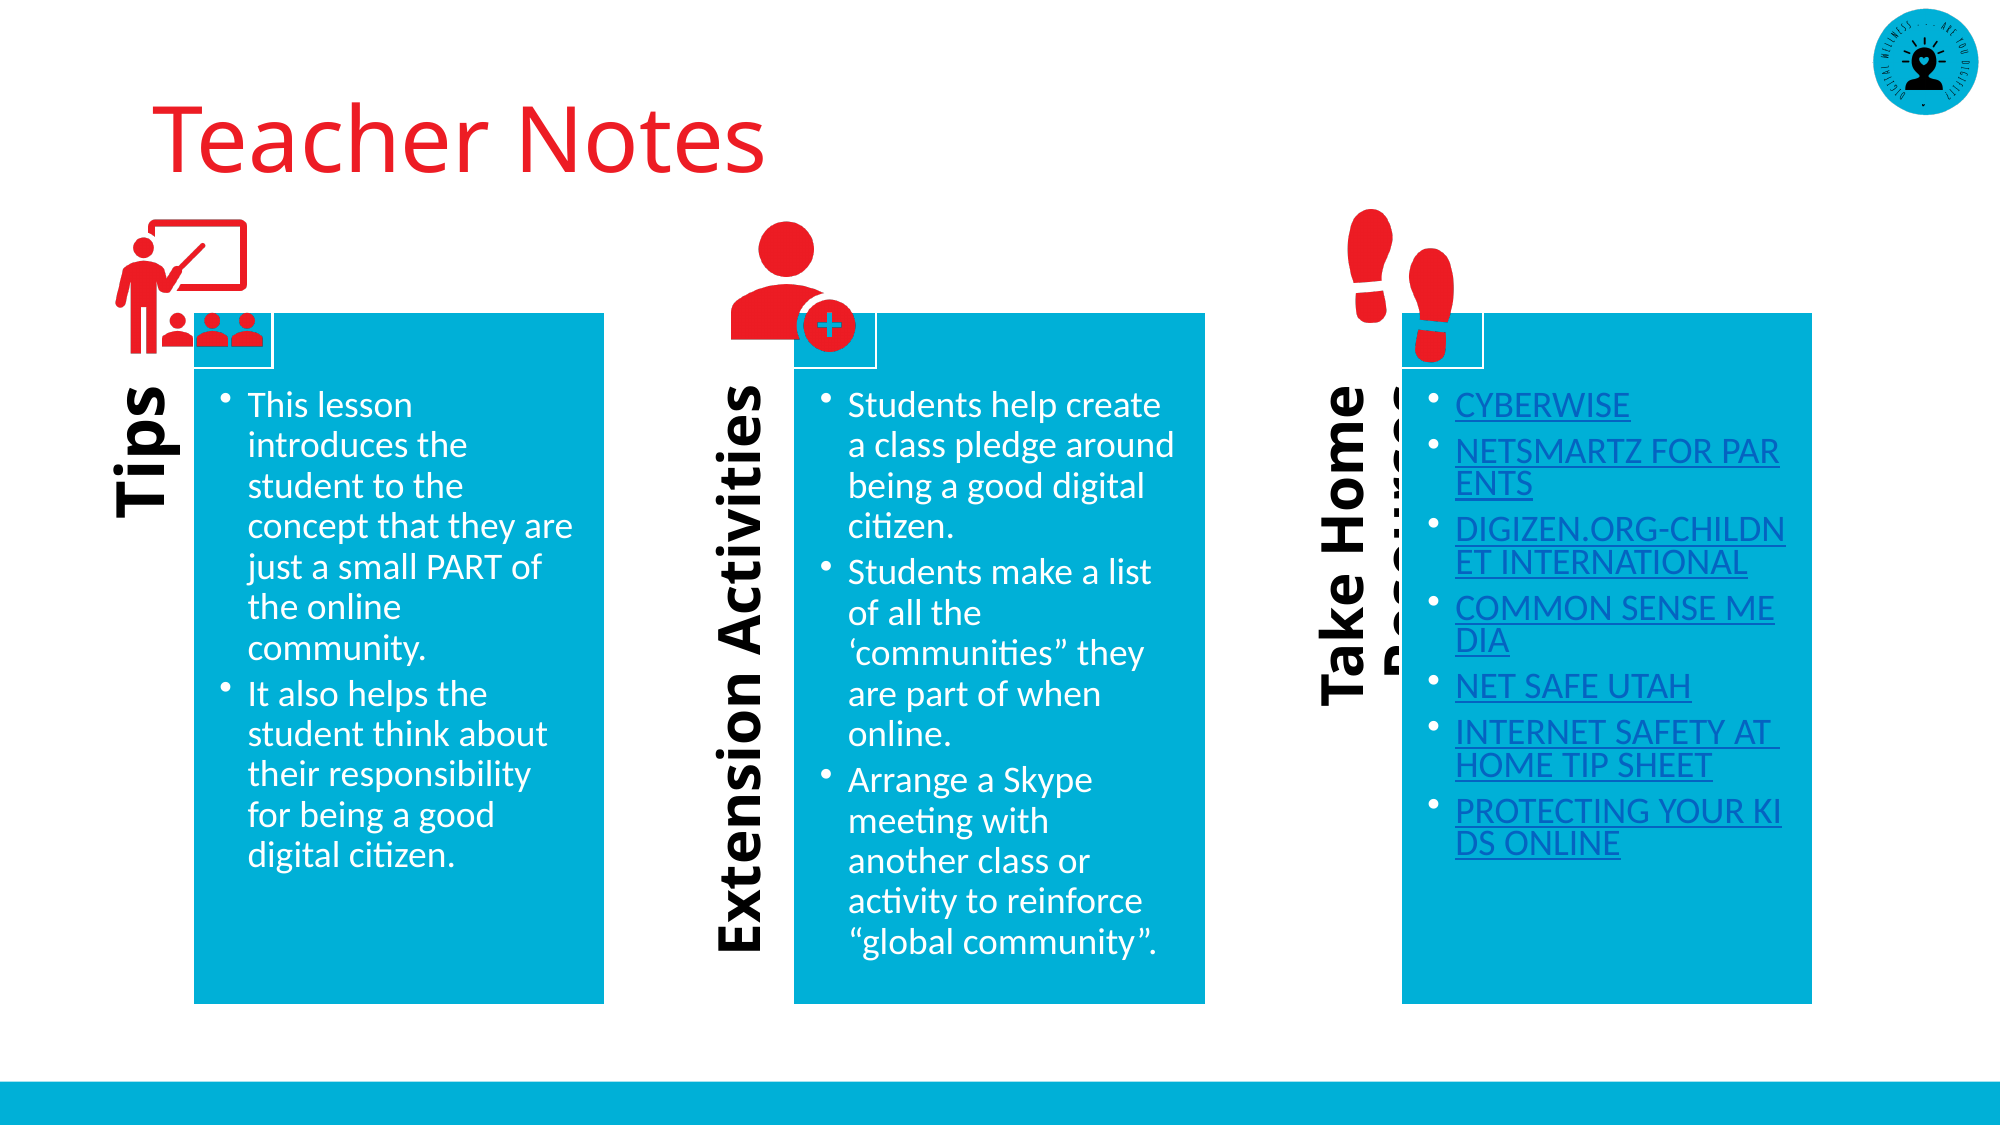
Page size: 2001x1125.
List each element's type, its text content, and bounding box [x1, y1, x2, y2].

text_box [97, 159, 1823, 1049]
picture [1862, 0, 1988, 126]
title Teacher Notes [137, 59, 1863, 227]
